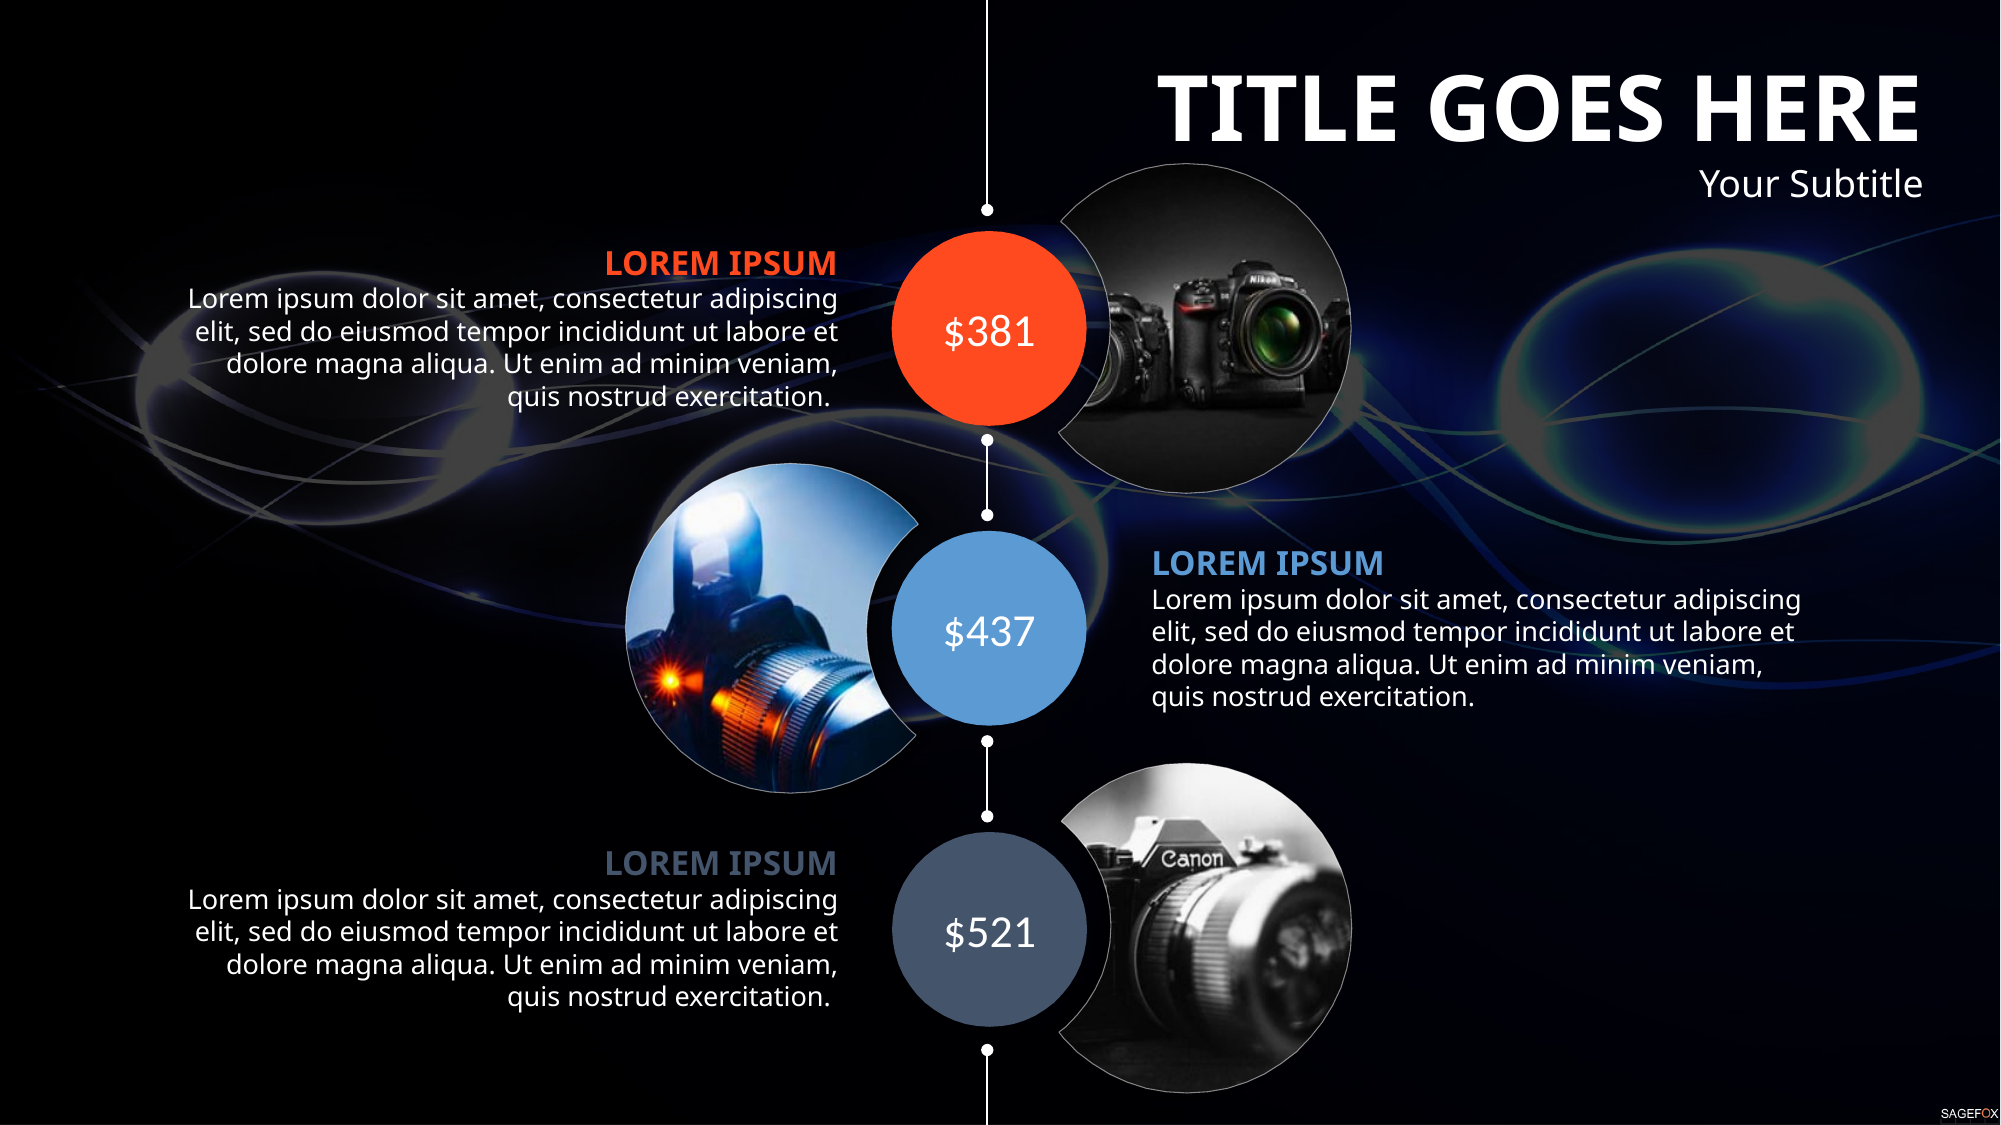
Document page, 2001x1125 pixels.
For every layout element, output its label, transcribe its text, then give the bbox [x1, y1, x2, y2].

text_box LOREM IPSUM Lorem ipsum dolor sit amet, consectetur adipiscing elit, sed do eiusmod tempor incididunt ut labore et dolore magna aliqua. Ut enim ad minim veniam, quis nostrud exercitation. [1141, 537, 1826, 718]
text_box [625, 463, 919, 794]
text_box TITLE GOES HERE Your Subtitle [1035, 42, 1939, 212]
text_box [1058, 763, 1352, 1093]
text_box $381 [891, 231, 1087, 426]
text_box LOREM IPSUM Lorem ipsum dolor sit amet, consectetur adipiscing elit, sed do eiusmod tempor incididunt ut labore et dolore magna aliqua. Ut enim ad minim veniam, quis nostrud exercitation. [163, 236, 848, 417]
picture [0, 0, 2001, 1125]
text_box [1058, 212, 1352, 494]
text_box $437 [891, 530, 1087, 726]
text_box LOREM IPSUM Lorem ipsum dolor sit amet, consectetur adipiscing elit, sed do eiusmod tempor incididunt ut labore et dolore magna aliqua. Ut enim ad minim veniam, quis nostrud exercitation. [163, 837, 848, 1017]
text_box $521 [892, 831, 1088, 1027]
